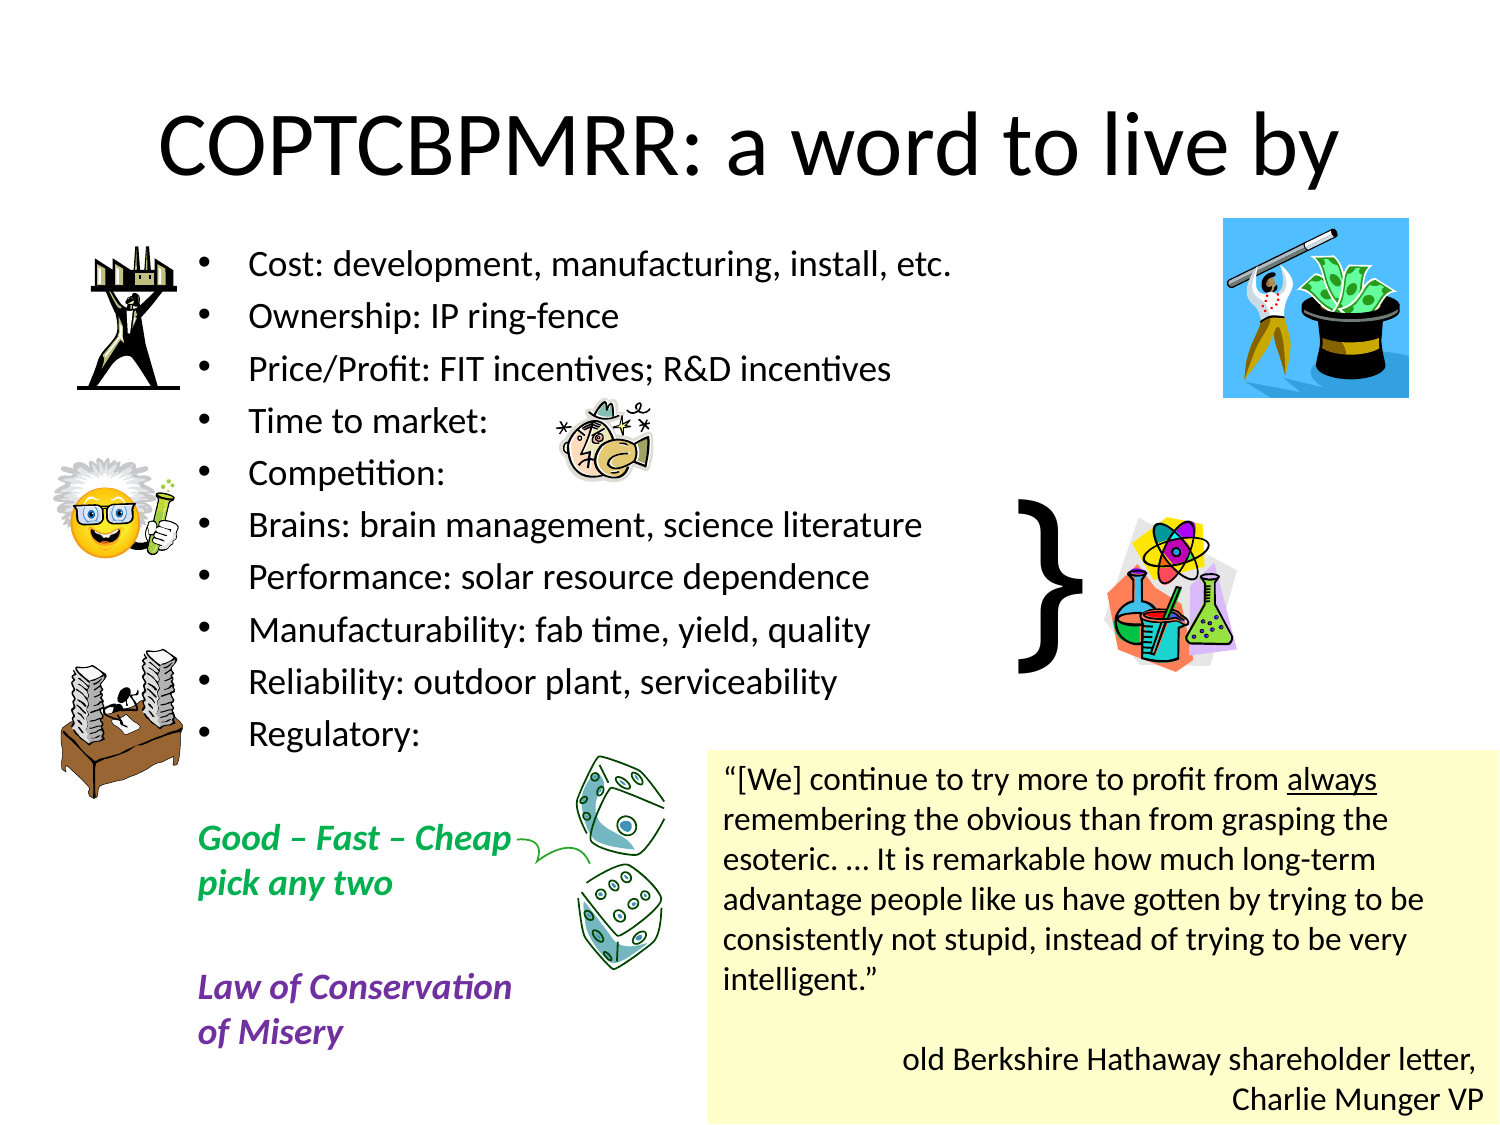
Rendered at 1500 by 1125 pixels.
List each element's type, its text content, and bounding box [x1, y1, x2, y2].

picture [554, 396, 656, 484]
picture [1103, 514, 1240, 675]
text_box “[We] continue to try more to profit from always remembering the obvious than from grasping the esoteric. … It is remarkable how much long-term advantage people like us have gotten by trying to be consistently not stupid, instead of trying to be very intelligent.” old Berkshire Hathaway shareholder letter, Charlie Munger VP [708, 750, 1500, 1125]
picture [526, 780, 705, 936]
picture [76, 246, 181, 391]
title COPTCBPMRR: a word to live by [75, 45, 1425, 233]
list Cost: development, manufacturing, install, etc. Ownership: IP ring-fence Price/Profit: FIT incentives; R&D incentives Time to market: Competition: Brains: brain management, science literature Performance: solar resource dependence Manufacturability: fab time, yield, quality Reliability: outdoor plant, serviceability Regulatory: Good – Fast – Cheap pick any two Law of Conservation of Misery [183, 231, 1425, 1071]
picture [1222, 217, 1410, 399]
picture [52, 457, 179, 559]
picture [60, 648, 184, 799]
text_box } [997, 434, 1093, 690]
